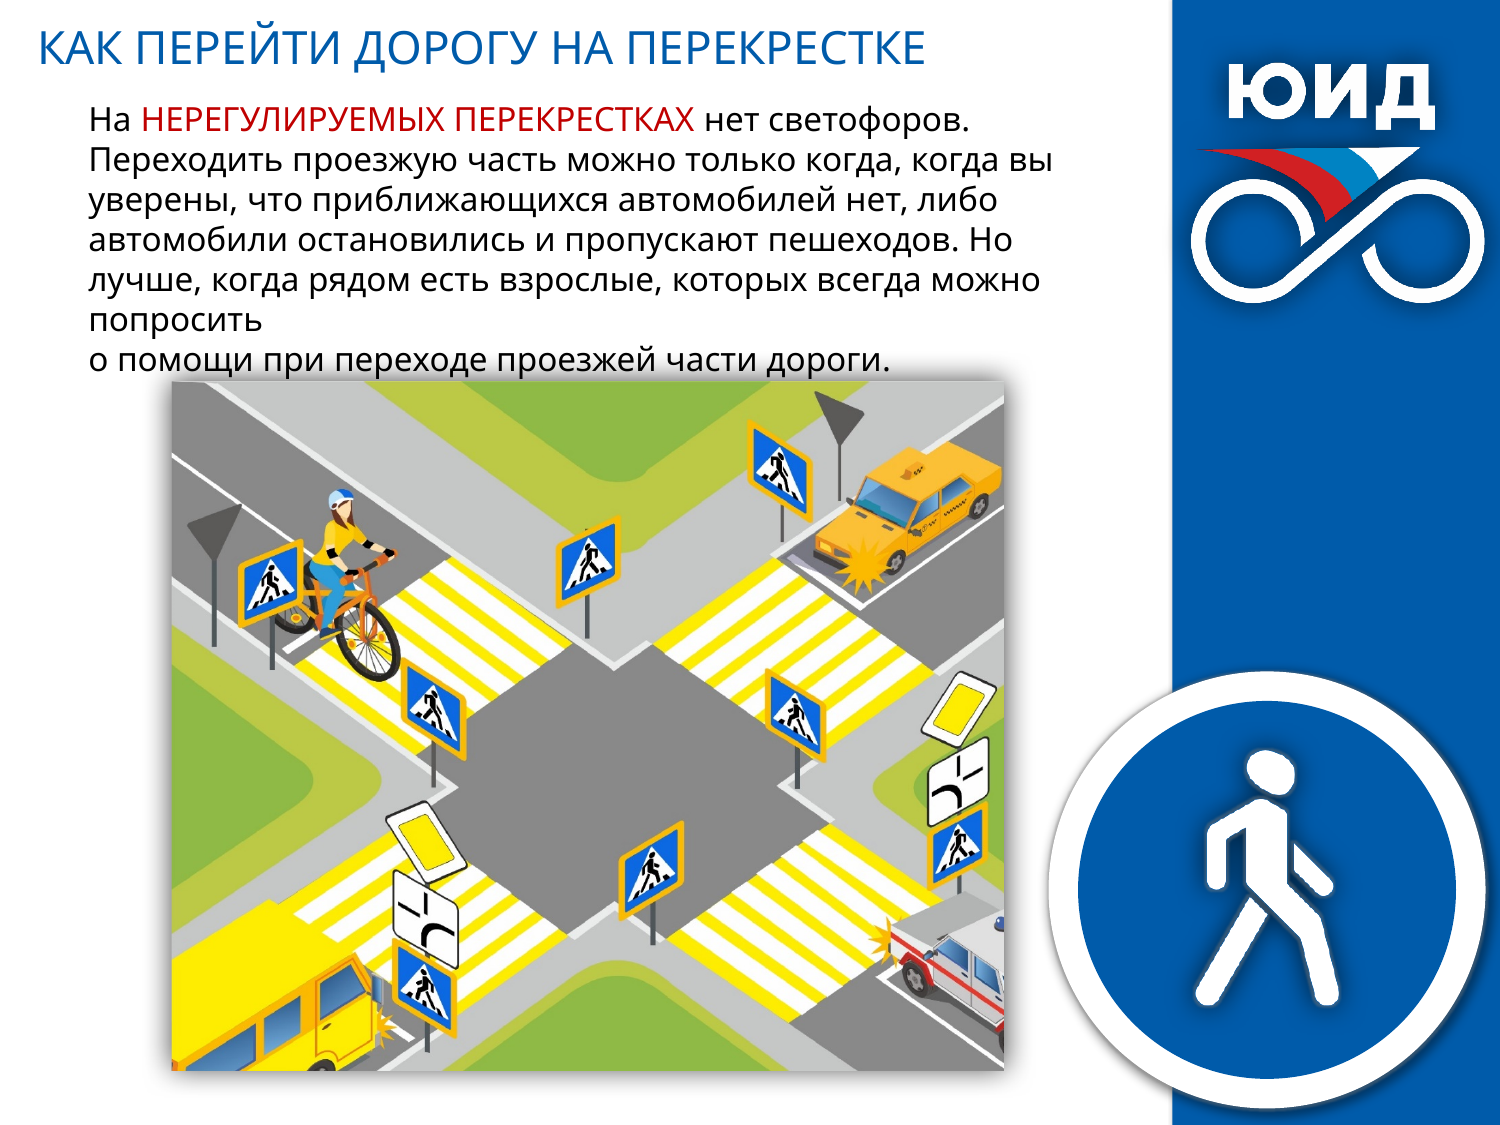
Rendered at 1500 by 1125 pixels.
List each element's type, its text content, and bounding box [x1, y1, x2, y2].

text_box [1048, 0, 1500, 1125]
text_box На НЕРЕГУЛИРУЕМЫХ ПЕРЕКРЕСТКАХ нет светофоров. Переходить проезжую часть можно только когда, когда вы уверены, что приближающихся автомобилей нет, либо автомобили остановились и пропускают пешеходов. Но лучше, когда рядом есть взрослые, которых всегда можно попросить о помощи при переходе проезжей части дороги. [73, 91, 1048, 386]
picture [171, 381, 1004, 1071]
text_box КАК ПЕРЕЙТИ ДОРОГУ НА ПЕРЕКРЕСТКЕ [22, 11, 1048, 81]
